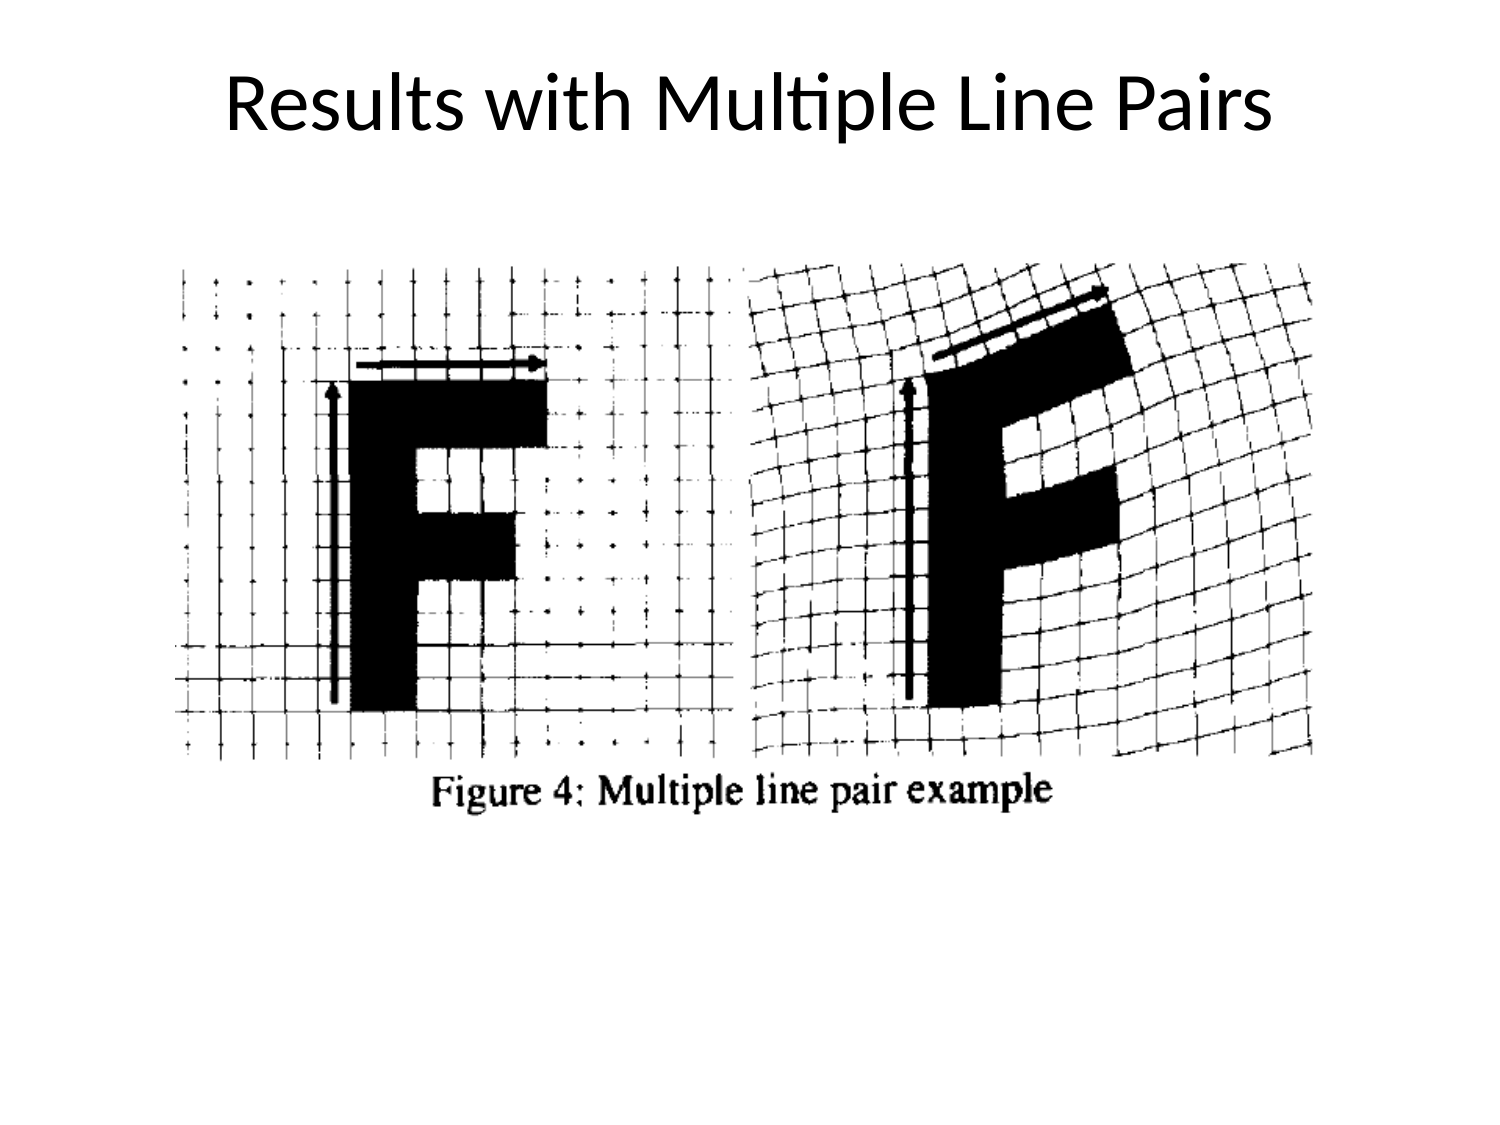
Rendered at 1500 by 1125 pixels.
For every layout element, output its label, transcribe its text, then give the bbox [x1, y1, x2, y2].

picture [175, 262, 1325, 824]
title Results with Multiple Line Pairs [75, 45, 1425, 150]
